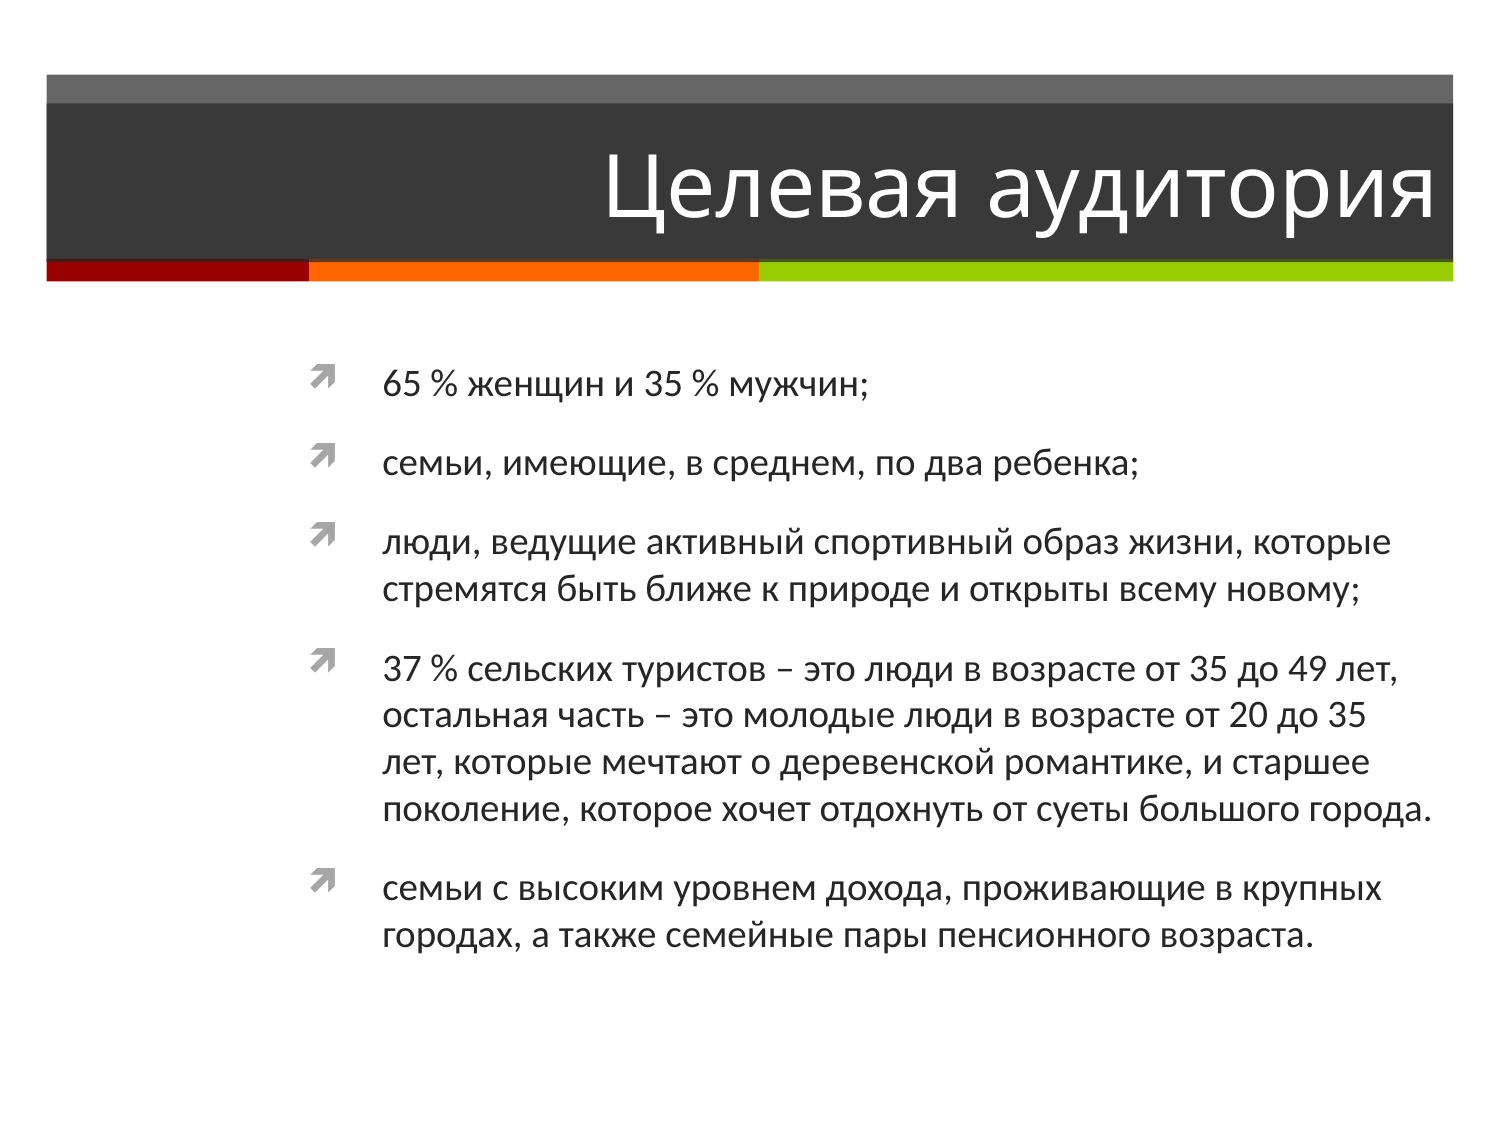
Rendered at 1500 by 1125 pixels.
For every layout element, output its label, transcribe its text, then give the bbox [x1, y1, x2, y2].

title Целевая аудитория [46, 103, 1454, 263]
list 65 % женщин и 35 % мужчин; семьи, имеющие, в среднем, по два ребенка; люди, ведущие активный спортивный образ жизни, которые стремятся быть ближе к природе и открыты всему новому; 37 % сельских туристов – это люди в возрасте от 35 до 49 лет, остальная часть – это молодые люди в возрасте от 20 до 35 лет, которые мечтают о деревенской романтике, и старшее поколение, которое хочет отдохнуть от суеты большого города. семьи с высоким уровнем дохода, проживающие в крупных городах, а также семейные пары пенсионного возраста. [292, 350, 1454, 1005]
